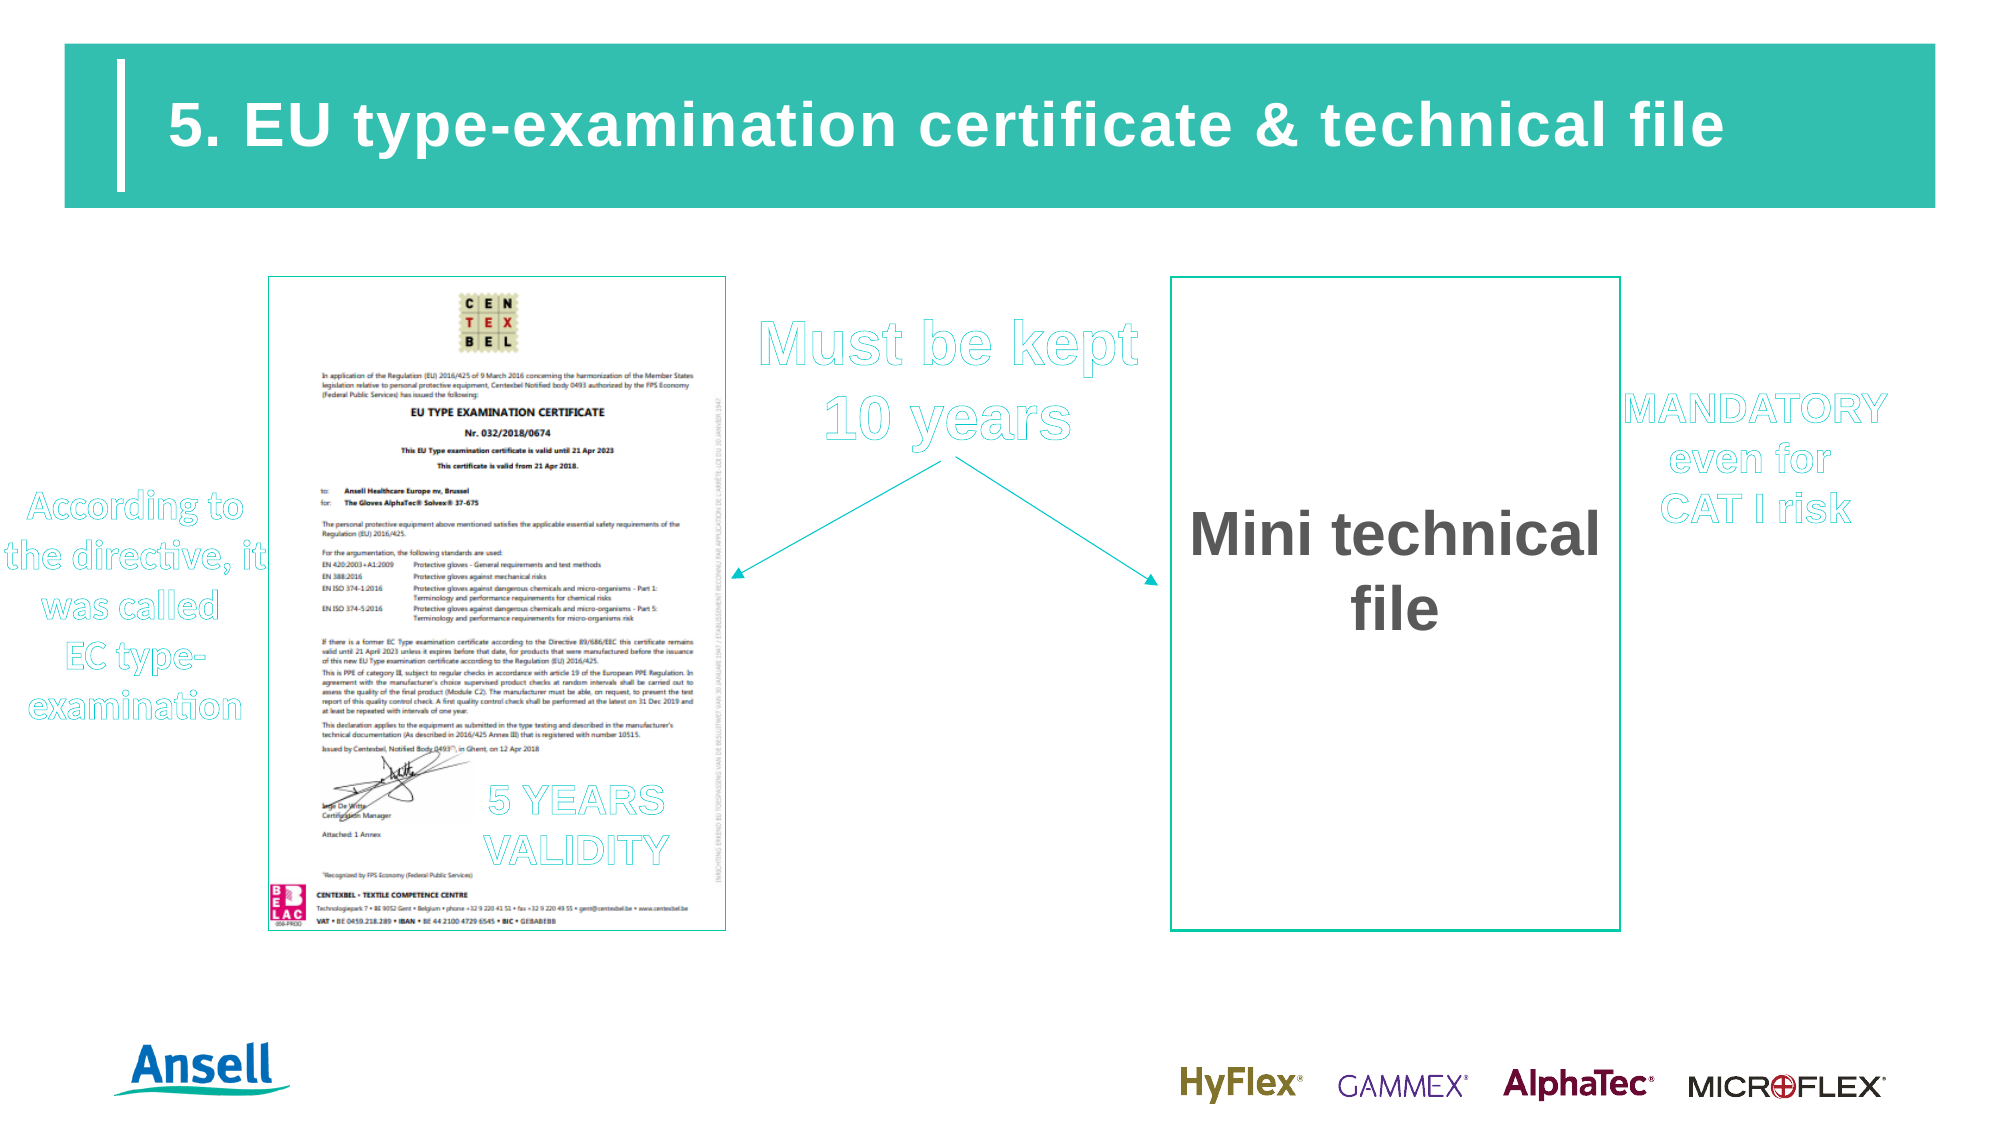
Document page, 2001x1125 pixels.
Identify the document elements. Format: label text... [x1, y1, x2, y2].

picture [268, 276, 726, 931]
picture [1181, 1067, 1886, 1104]
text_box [955, 456, 1158, 586]
text_box 5 YEARS VALIDITY [726, 765, 738, 881]
text_box Must be kept 10 years [726, 294, 1170, 460]
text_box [730, 461, 941, 579]
picture [114, 1042, 290, 1096]
text_box According to the directive, it was called EC type-examination [0, 469, 268, 735]
text_box Mini technical file [1163, 485, 1628, 651]
title 5. EU type-examination certificate & technical file [153, 59, 1912, 193]
text_box [1170, 276, 1621, 485]
text_box [1170, 651, 1621, 932]
text_box MANDATORY even for CAT I risk [1621, 373, 1948, 539]
